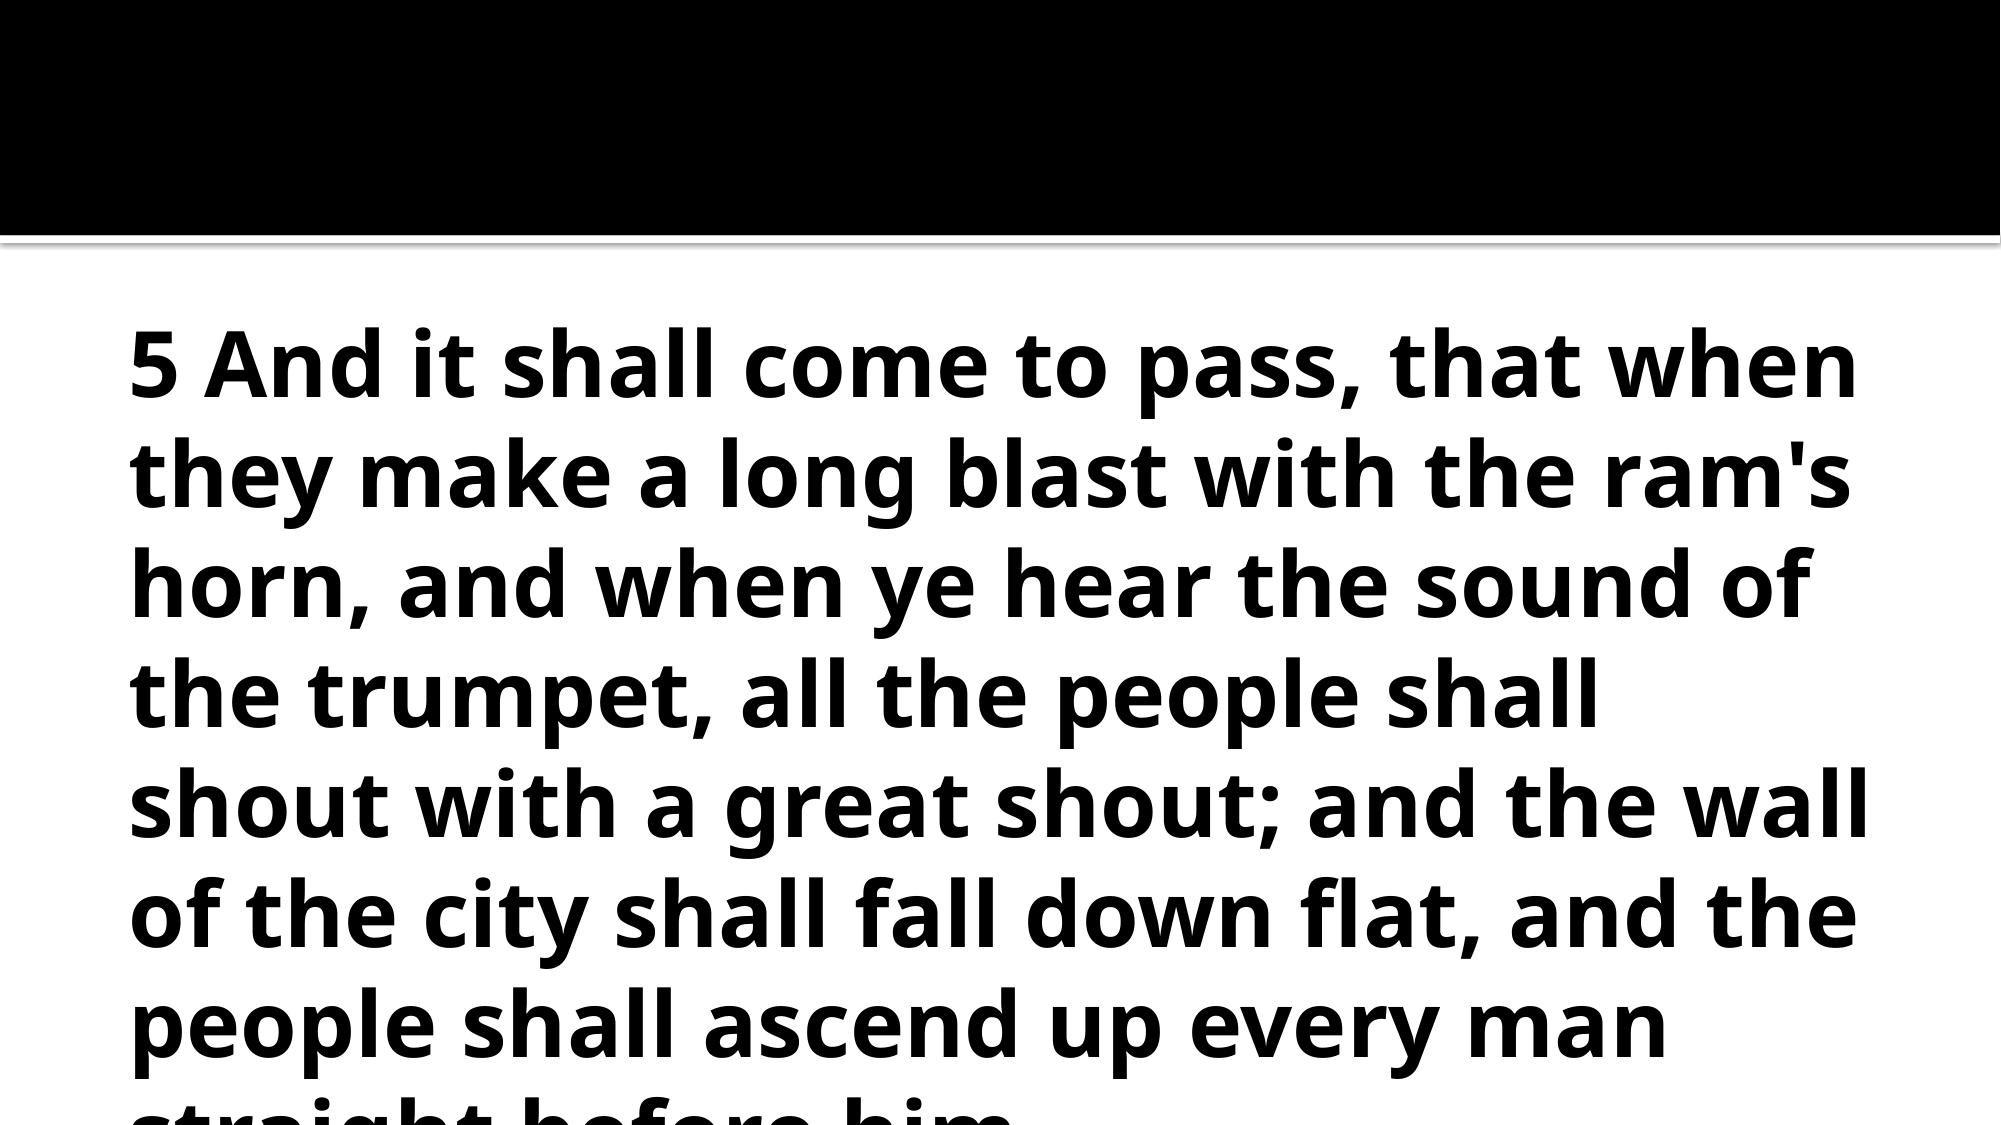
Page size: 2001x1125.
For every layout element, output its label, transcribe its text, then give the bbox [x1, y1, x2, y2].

list 5 And it shall come to pass, that when they make a long blast with the ram's horn, and when ye hear the sound of the trumpet, all the people shall shout with a great shout; and the wall of the city shall fall down flat, and the people shall ascend up every man straight before him. [99, 291, 1900, 1051]
